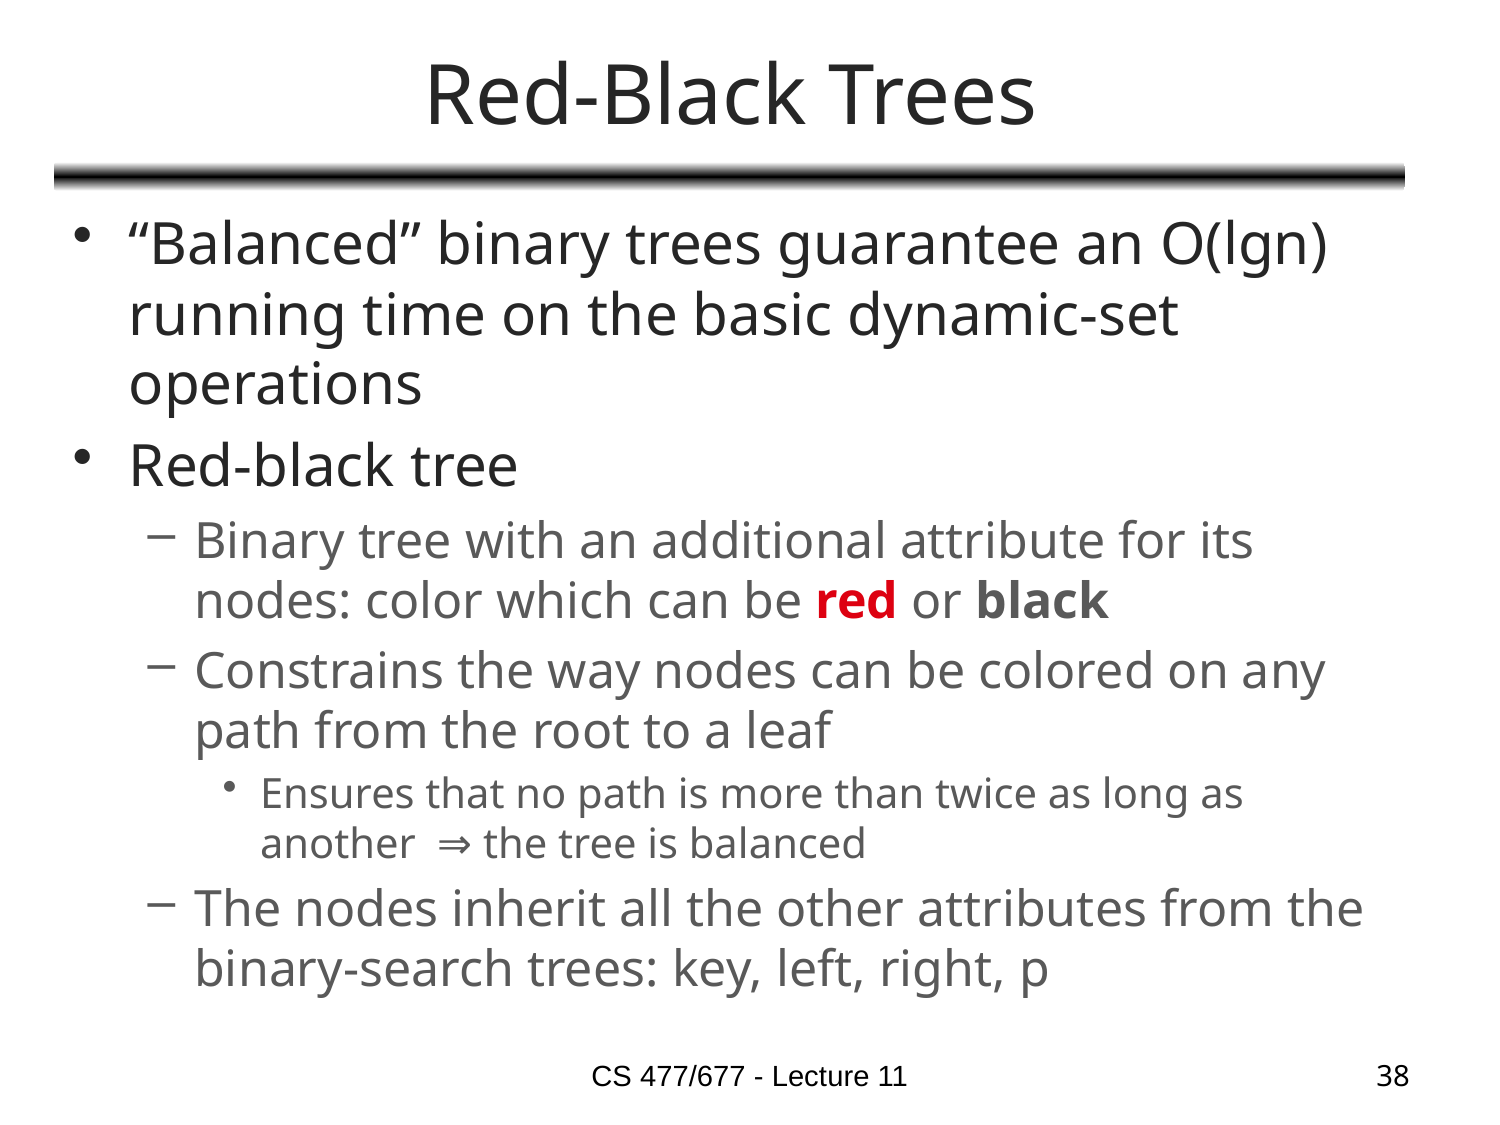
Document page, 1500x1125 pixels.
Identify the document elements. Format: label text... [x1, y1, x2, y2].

slide_number 38 [1074, 1049, 1426, 1103]
footer CS 477/677 - Lecture 11 [512, 1049, 988, 1103]
list “Balanced” binary trees guarantee an O(lgn) running time on the basic dynamic-set operations Red-black tree Binary tree with an additional attribute for its nodes: color which can be red or black Constrains the way nodes can be colored on any path from the root to a leaf Ensures that no path is more than twice as long as another ⇒ the tree is balanced The nodes inherit all the other attributes from the binary-search trees: key, left, right, p [57, 198, 1408, 1033]
title Red-Black Trees [55, 16, 1407, 166]
